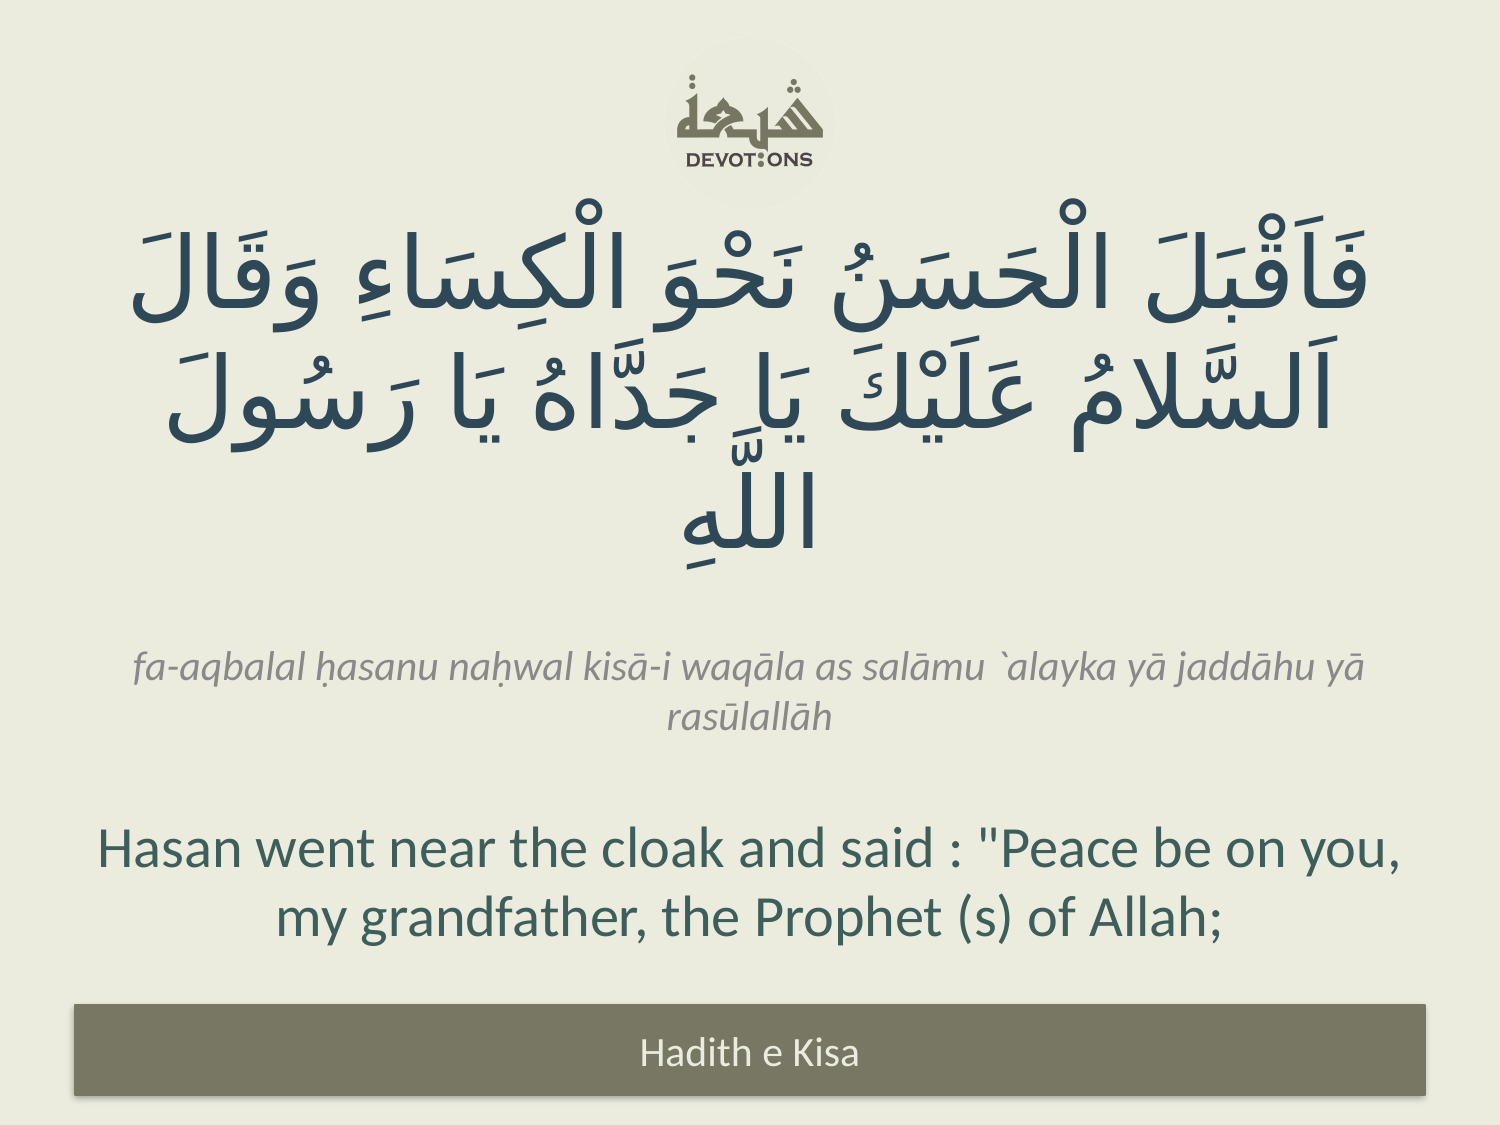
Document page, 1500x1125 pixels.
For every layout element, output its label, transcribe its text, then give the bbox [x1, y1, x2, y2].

text_box فَاَقْبَلَ الْحَسَنُ نَحْوَ الْكِسَاءِ وَقَالَ اَلسَّلامُ عَلَيْكَ يَا جَدَّاهُ يَا رَسُولَ اللَّهِ fa-aqbalal ḥasanu naḥwal kisā-i waqāla as salāmu `alayka yā jaddāhu yā rasūlallāh Hasan went near the cloak and said : "Peace be on you, my grandfather, the Prophet (s) of Allah; [74, 201, 1425, 956]
text_box [74, 1004, 1426, 1096]
picture [656, 29, 844, 218]
text_box Hadith e Kisa [624, 1017, 876, 1083]
